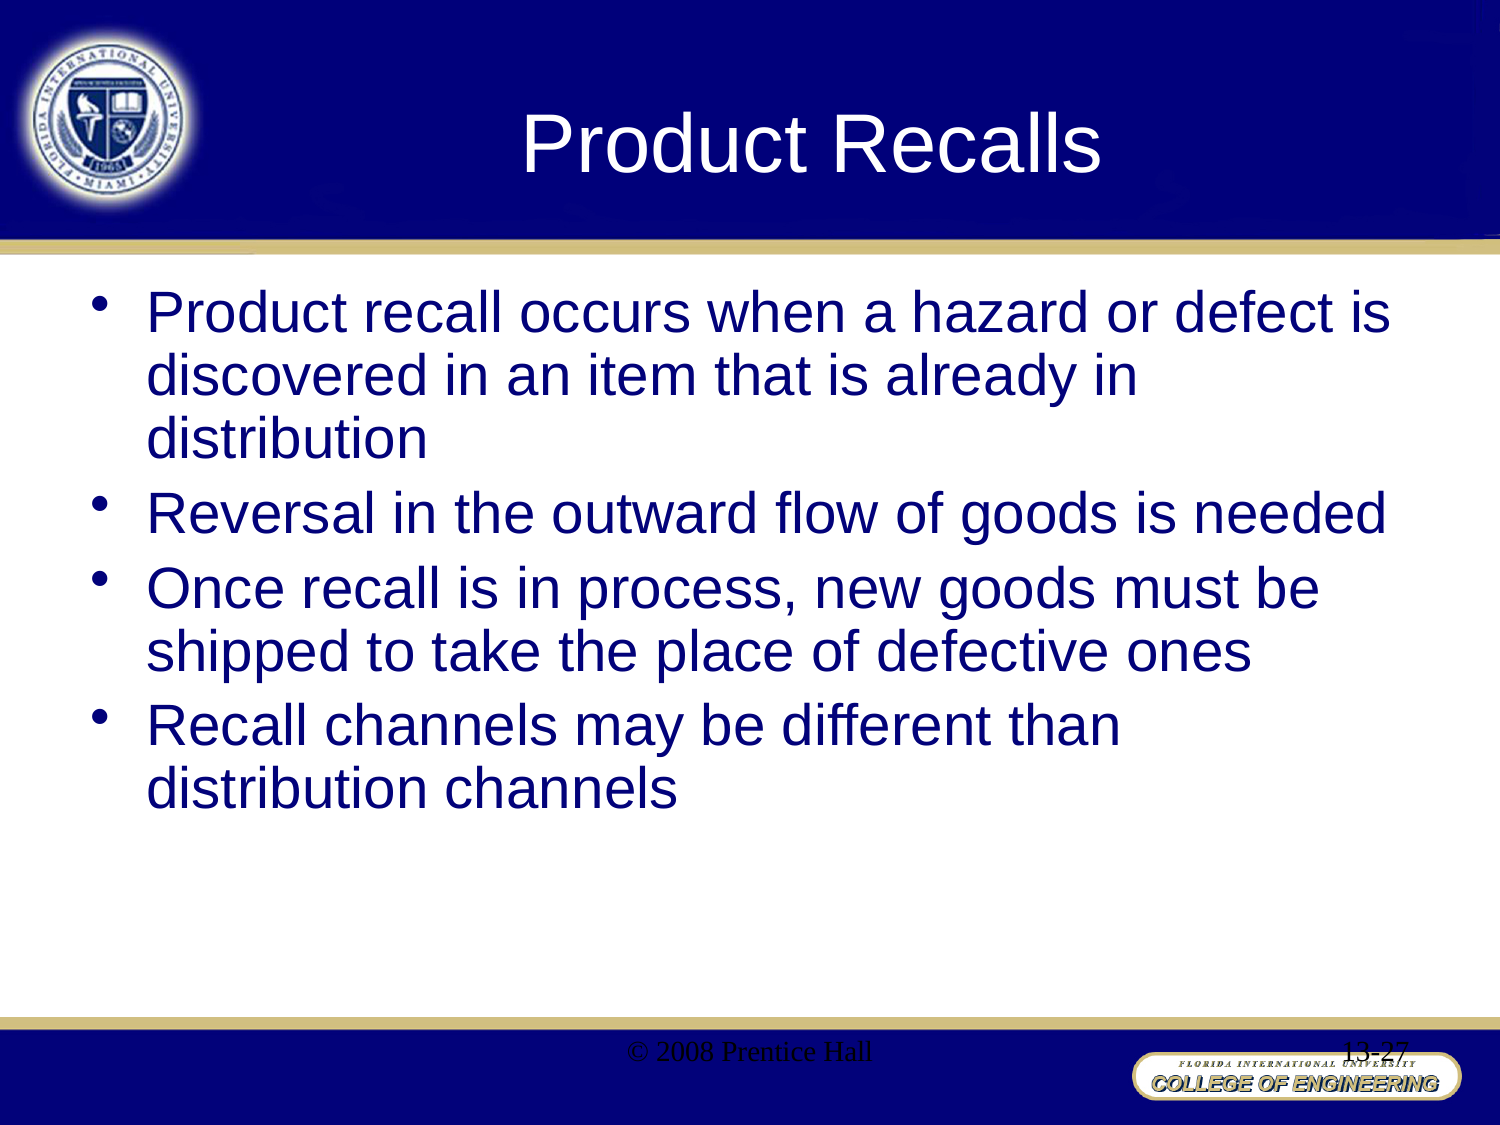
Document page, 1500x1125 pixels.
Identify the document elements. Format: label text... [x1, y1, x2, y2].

footer © 2008 Prentice Hall [512, 1024, 988, 1103]
list Product recall occurs when a hazard or defect is discovered in an item that is already in distribution Reversal in the outward flow of goods is needed Once recall is in process, new goods must be shipped to take the place of defective ones Recall channels may be different than distribution channels [74, 274, 1426, 1001]
title Product Recalls [199, 44, 1426, 233]
slide_number 13-27 [1074, 1024, 1426, 1103]
picture [0, 0, 1500, 1125]
